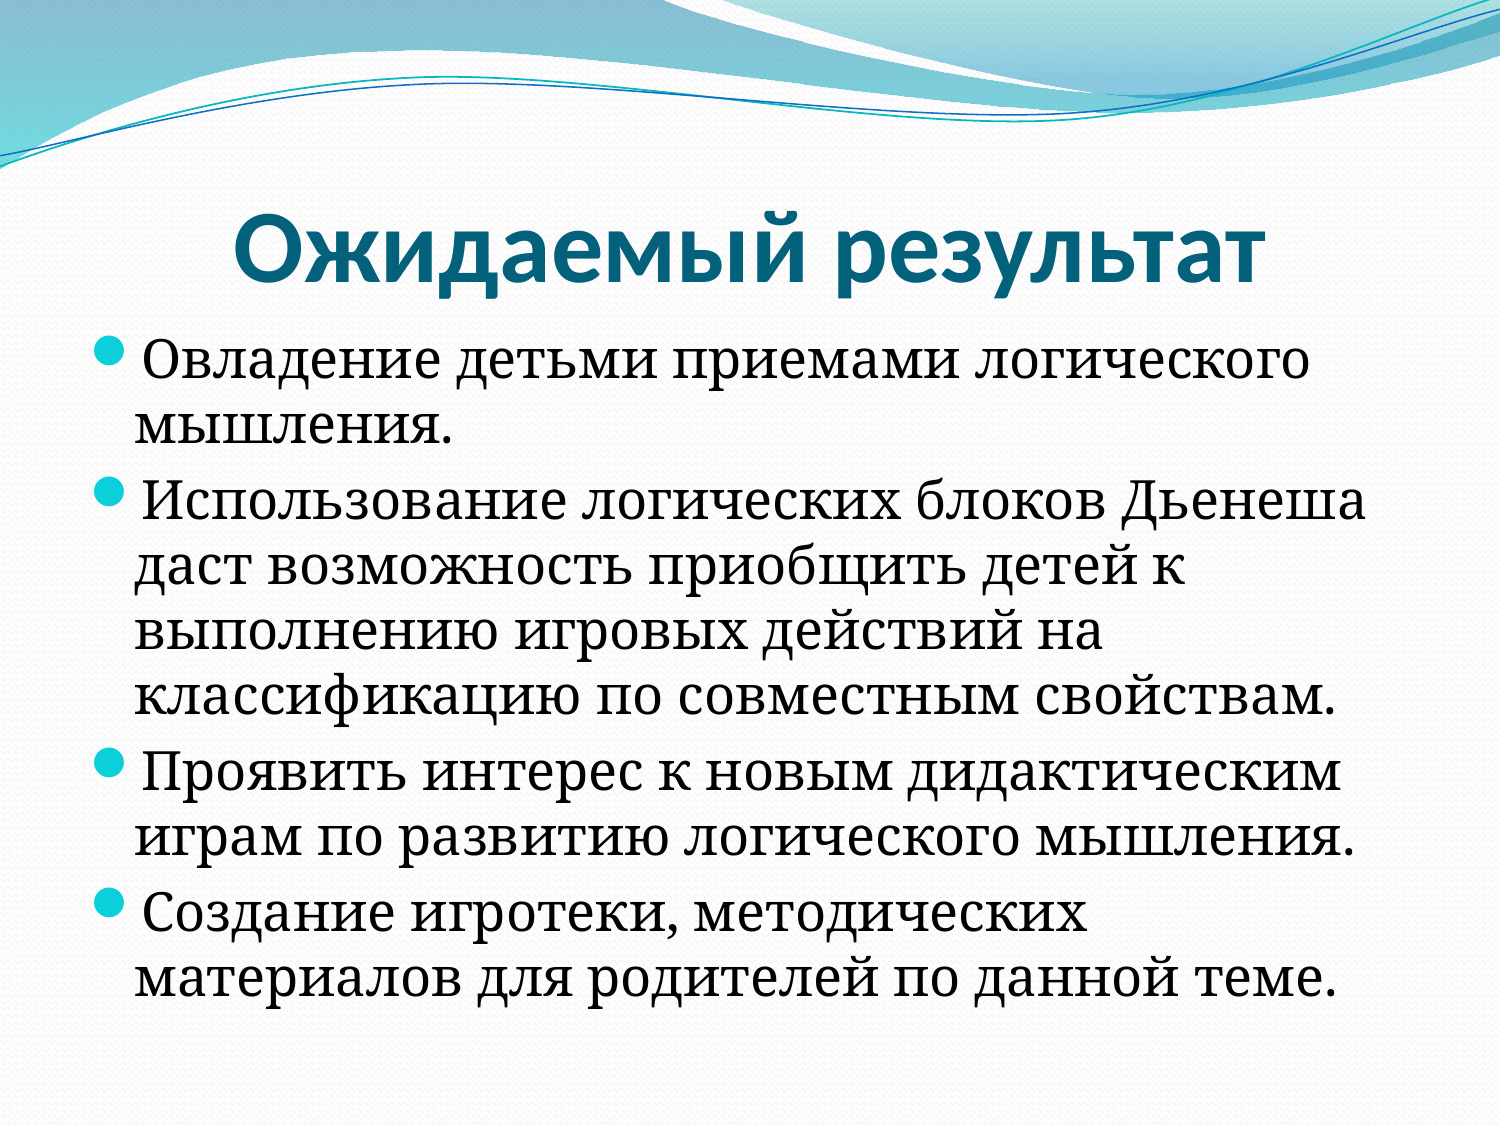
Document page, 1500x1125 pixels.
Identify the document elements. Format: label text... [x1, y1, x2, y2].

title Ожидаемый результат [75, 115, 1425, 303]
list Овладение детьми приемами логического мышления. Использование логических блоков Дьенеша даст возможность приобщить детей к выполнению игровых действий на классификацию по совместным свойствам. Проявить интерес к новым дидактическим играм по развитию логического мышления. Создание игротеки, методических материалов для родителей по данной теме. [75, 317, 1425, 1038]
